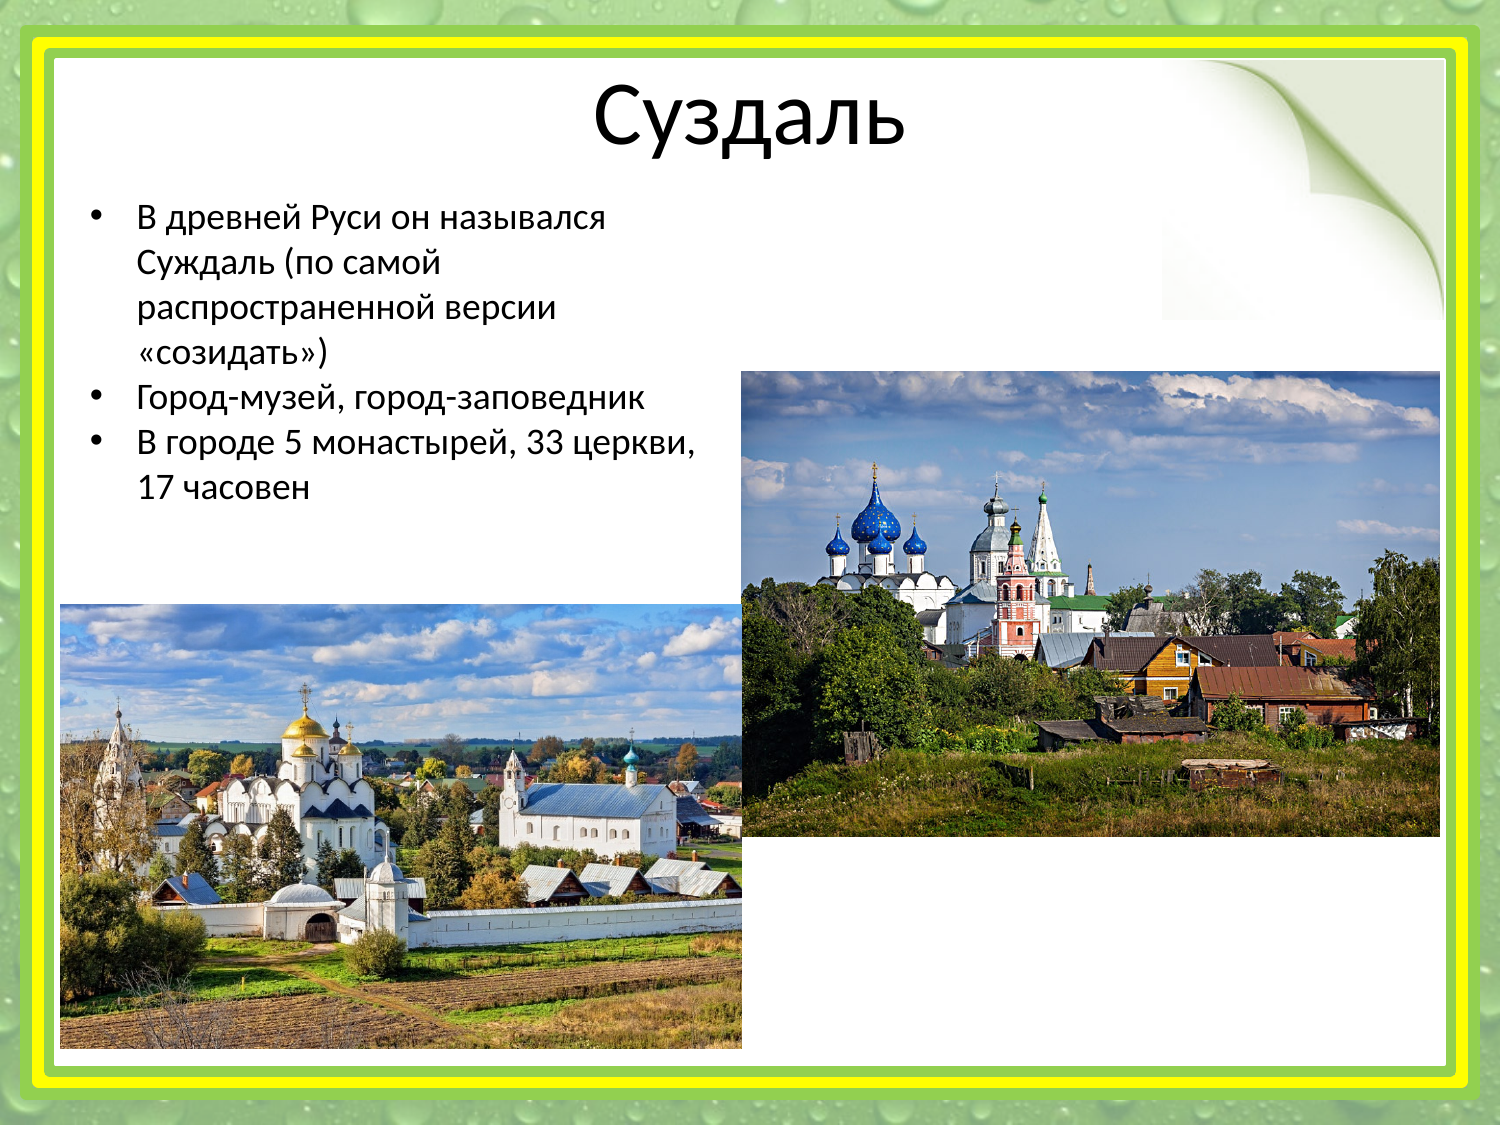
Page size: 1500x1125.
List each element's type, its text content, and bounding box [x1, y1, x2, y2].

text_box Суздаль [74, 45, 1425, 233]
picture [59, 371, 1441, 1049]
text_box В древней Руси он назывался Суждаль (по самой распространенной версии «созидать») Город-музей, город-заповедник В городе 5 монастырей, 33 церкви, 17 часовен [74, 184, 727, 560]
